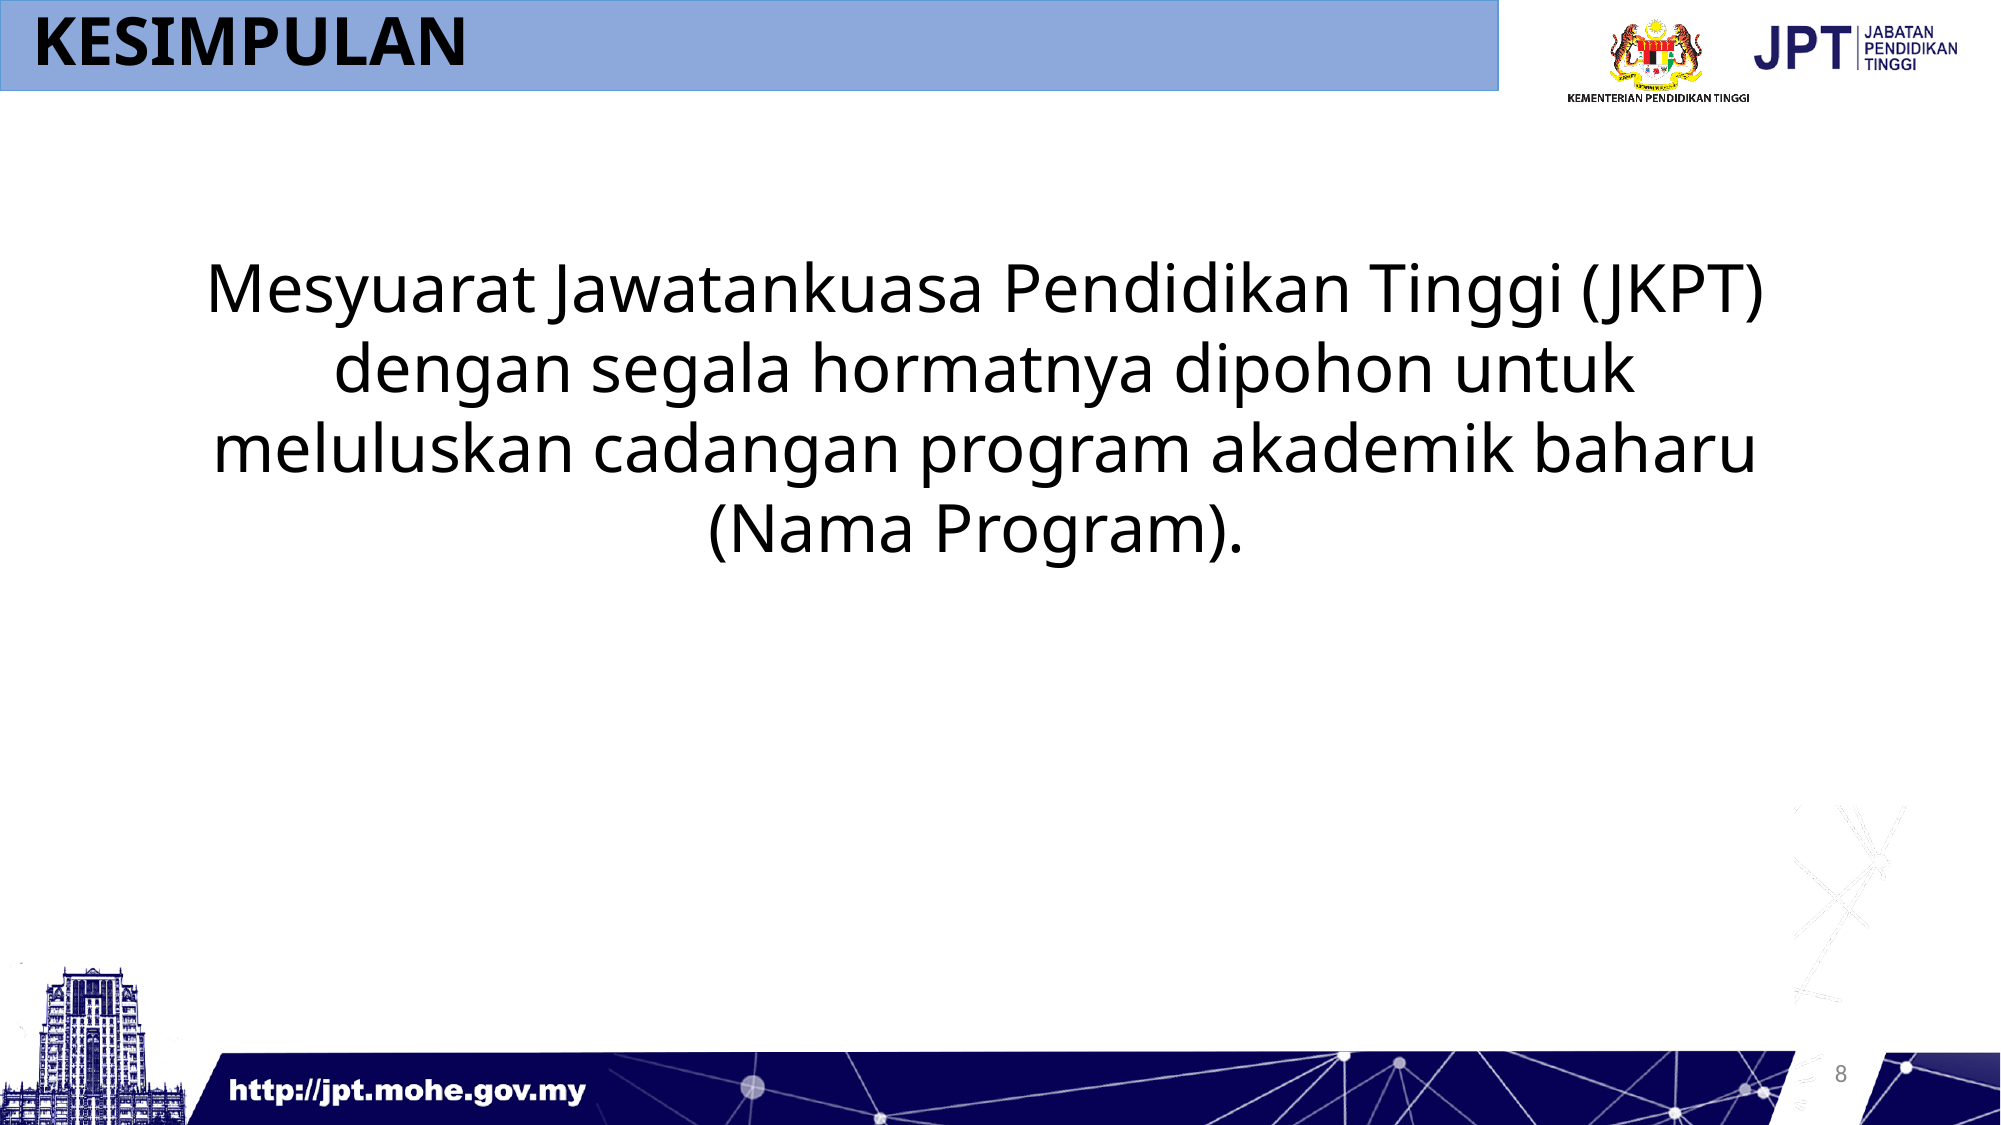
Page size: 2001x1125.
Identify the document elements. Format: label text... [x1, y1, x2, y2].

picture [0, 805, 2001, 1125]
text_box [97, 208, 1903, 917]
text_box KESIMPULAN [0, 0, 1498, 91]
picture [1568, 2, 1959, 102]
slide_number ‹#› [1412, 1042, 1863, 1103]
text_box Mesyuarat Jawatankuasa Pendidikan Tinggi (JKPT) dengan segala hormatnya dipohon untuk meluluskan cadangan program akademik baharu (Nama Program). [141, 238, 1830, 574]
